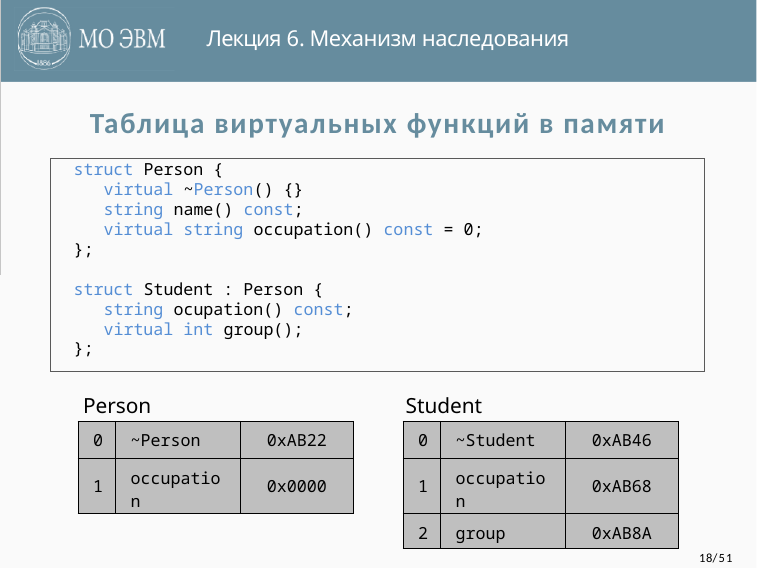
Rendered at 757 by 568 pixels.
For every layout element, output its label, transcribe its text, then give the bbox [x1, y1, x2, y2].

table_cell occupation [172, 459, 240, 513]
text_box Student [382, 372, 495, 418]
table_header 0xAB46 [566, 422, 678, 458]
text_box struct Person { virtual ~Person() {} string name() const; virtual string occupation() const = 0; }; struct Student : Person { string ocupation() const; virtual int group(); }; [50, 158, 705, 372]
slide_number 18/51 [687, 551, 741, 568]
table_cell group [441, 514, 565, 548]
text_box Лекция 6. Механизм наследования [204, 24, 688, 52]
table_header 0 [404, 422, 440, 458]
table_header ~Student [441, 422, 565, 458]
table_cell occupation [441, 459, 565, 513]
table_cell 1 [404, 459, 440, 513]
table_header 0xAB22 [241, 422, 353, 458]
table_header ~Person [172, 422, 240, 458]
table_cell 0x0000 [241, 459, 353, 513]
table_cell 2 [404, 514, 440, 548]
picture [0, 0, 757, 568]
list Person [59, 372, 172, 568]
text_box Таблица виртуальных функций в памяти [27, 104, 729, 140]
table_cell 0xAB8A [566, 514, 678, 548]
table_cell 0xAB68 [566, 459, 678, 513]
